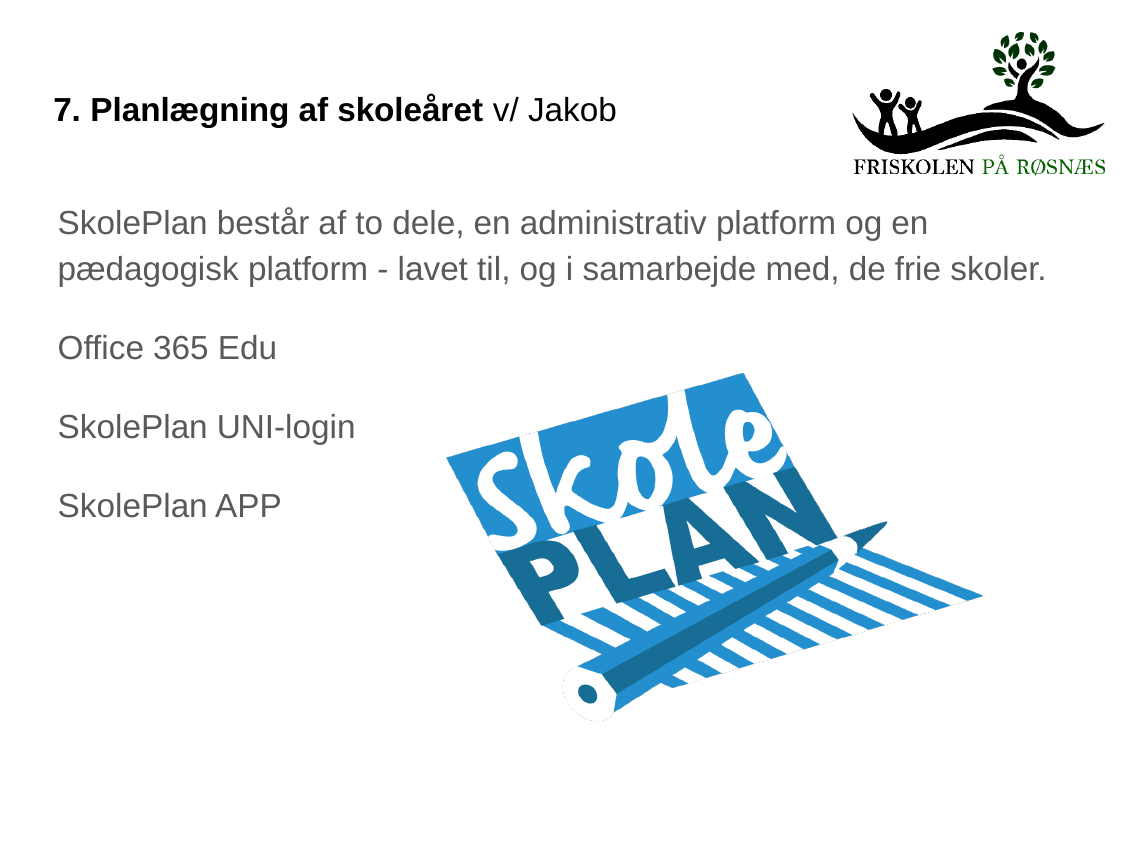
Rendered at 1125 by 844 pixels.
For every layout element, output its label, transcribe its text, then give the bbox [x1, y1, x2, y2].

picture [852, 31, 1107, 181]
picture [444, 362, 984, 722]
title 7. Planlægning af skoleåret v/ Jakob [38, 72, 847, 167]
list SkolePlan består af to dele, en administrativ platform og en pædagogisk platform - lavet til, og i samarbejde med, de frie skoler. Office 365 Edu SkolePlan UNI-login SkolePlan APP [42, 180, 1084, 844]
